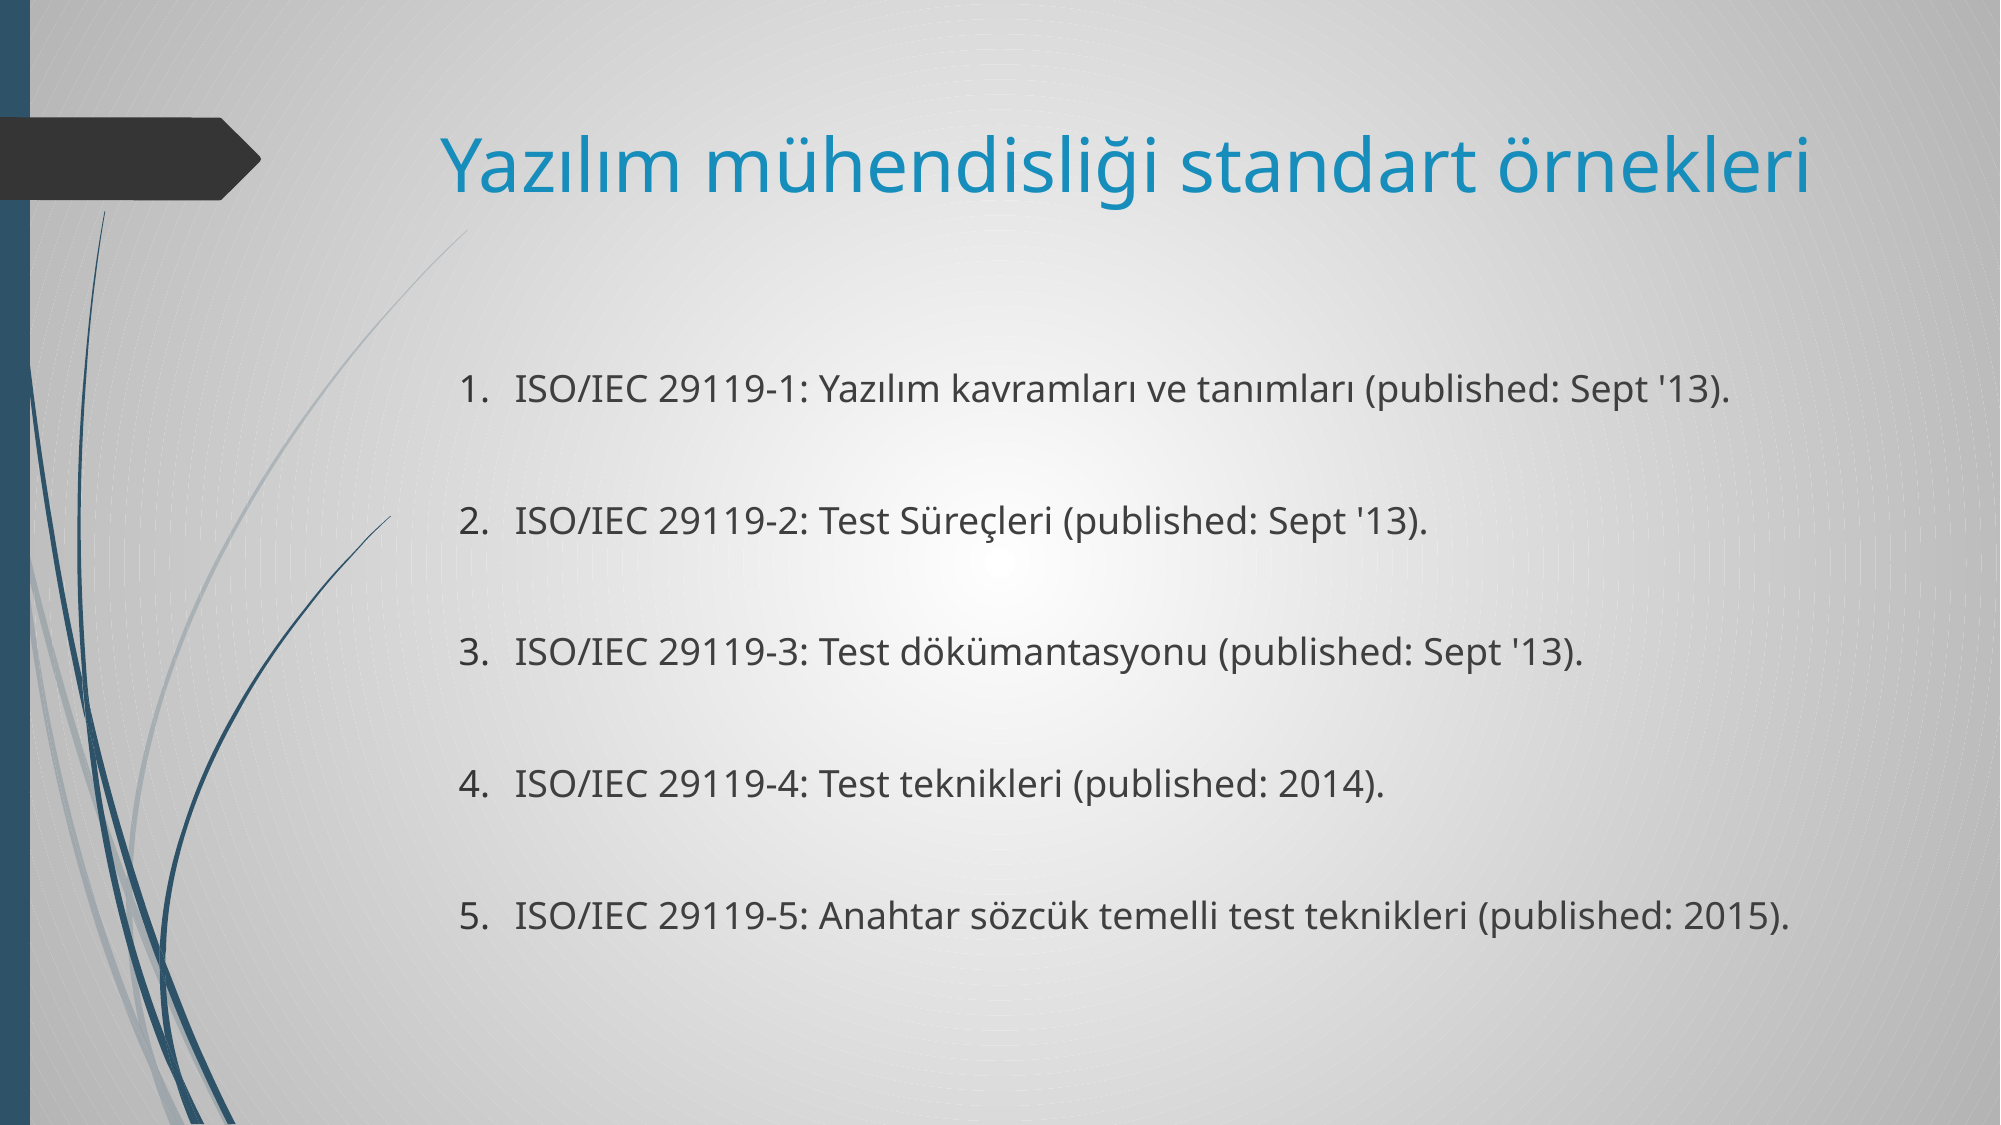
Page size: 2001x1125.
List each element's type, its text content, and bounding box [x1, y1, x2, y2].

title Yazılım mühendisliği standart örnekleri [425, 102, 1888, 313]
list ISO/IEC 29119-1: Yazılım kavramları ve tanımları (published: Sept '13). ISO/IEC 29119-2: Test Süreçleri (published: Sept '13). ISO/IEC 29119-3: Test dökümantasyonu (published: Sept '13). ISO/IEC 29119-4: Test teknikleri (published: 2014). ISO/IEC 29119-5: Anahtar sözcük temelli test teknikleri (published: 2015). [424, 350, 1888, 970]
